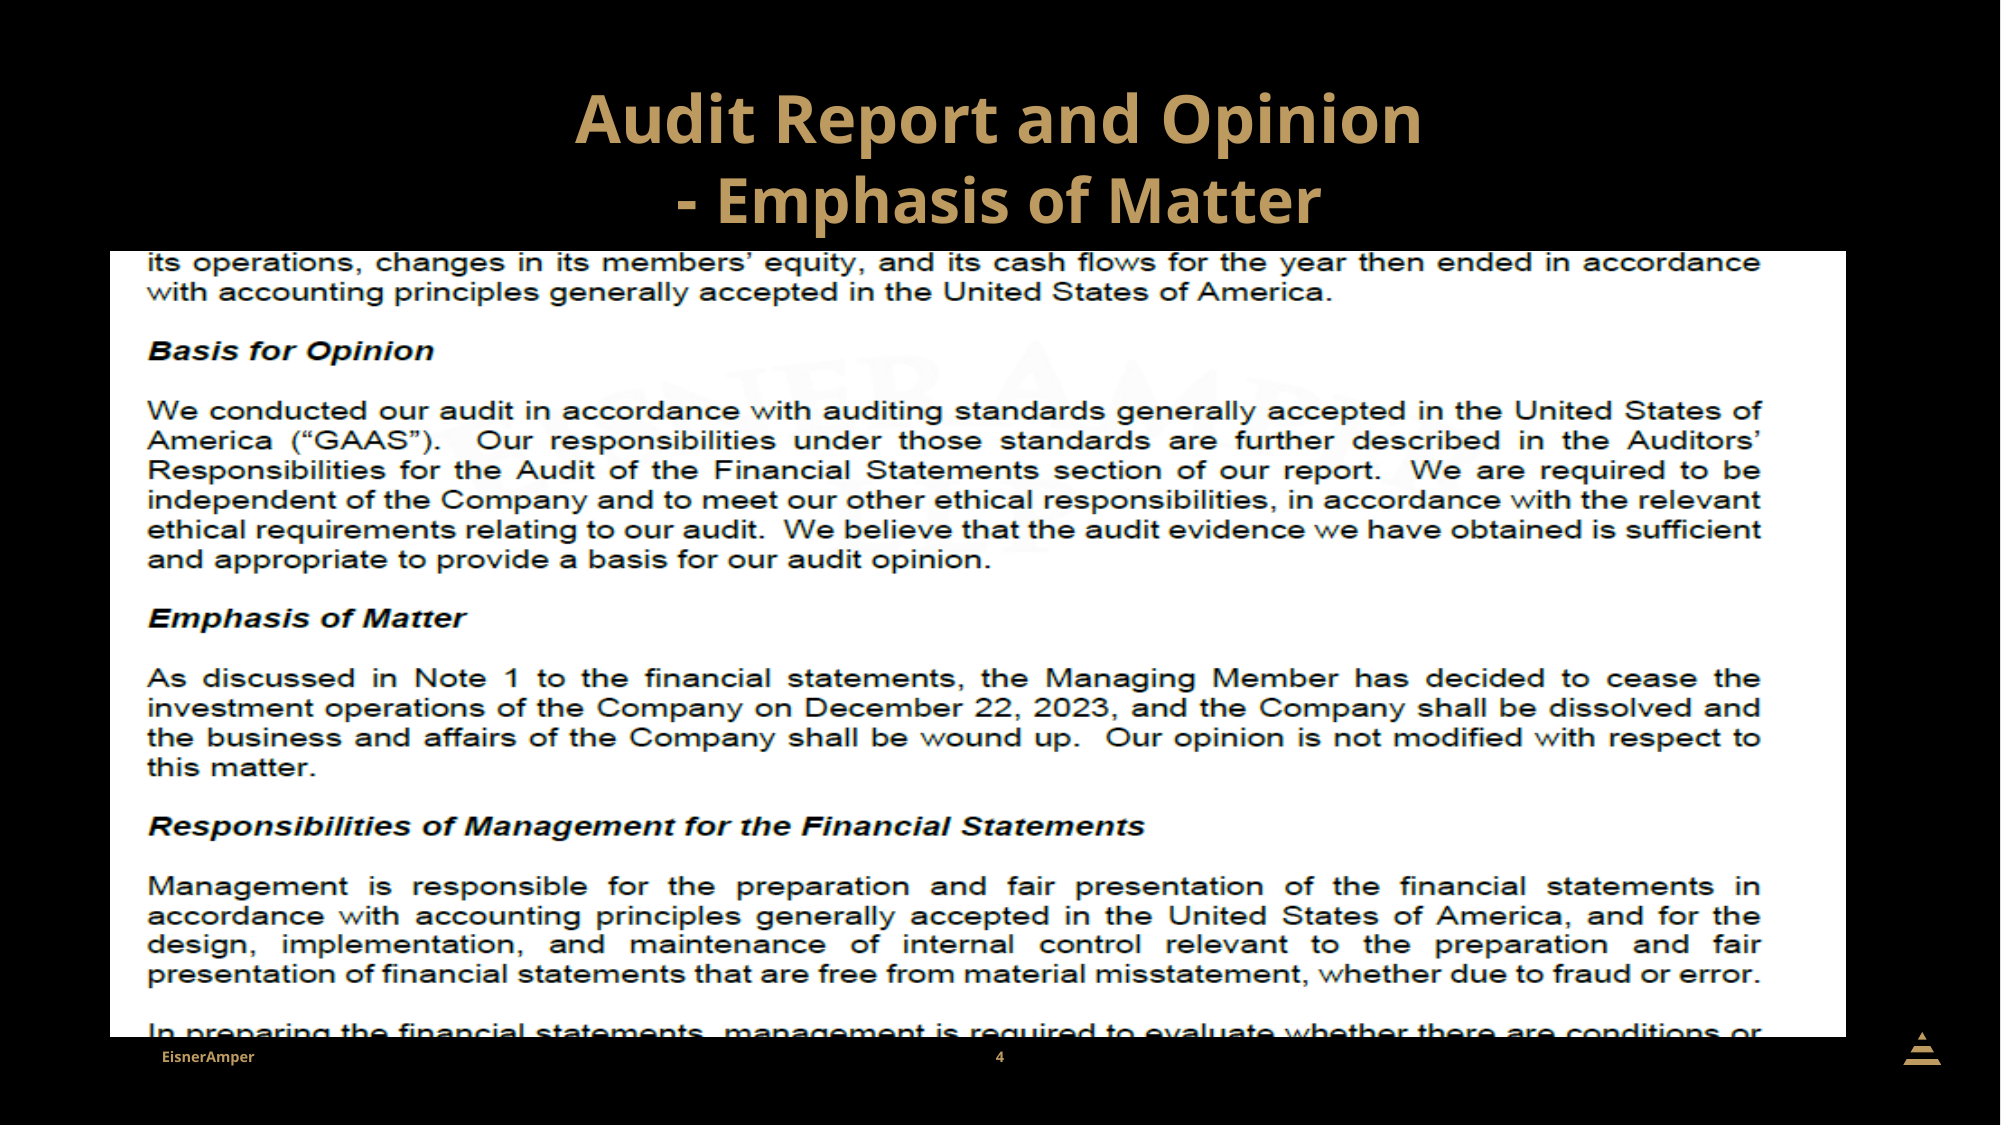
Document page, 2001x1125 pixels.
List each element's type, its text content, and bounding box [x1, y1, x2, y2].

title Audit Report and Opinion - Emphasis of Matter [110, 76, 1890, 176]
slide_number 4 [982, 1037, 1018, 1066]
picture [110, 251, 1846, 1037]
